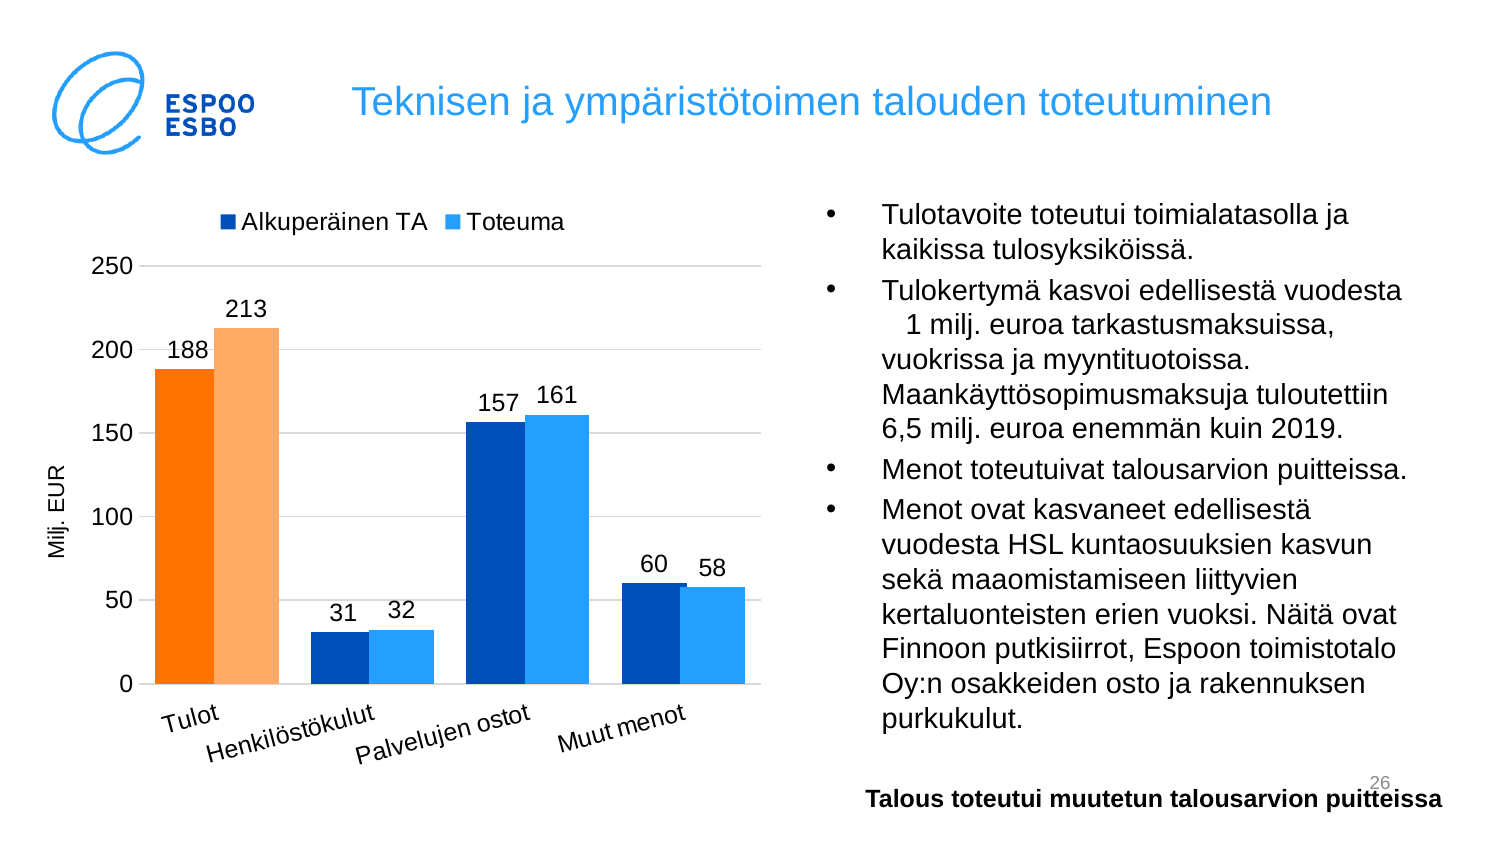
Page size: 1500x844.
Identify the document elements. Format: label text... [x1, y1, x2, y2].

list Tulotavoite toteutui toimialatasolla ja kaikissa tulosyksiköissä. Tulokertymä kasvoi edellisestä vuodesta 1 milj. euroa tarkastusmaksuissa, vuokrissa ja myyntituotoissa. Maankäyttösopimusmaksuja tuloutettiin 6,5 milj. euroa enemmän kuin 2019. Menot toteutuivat talousarvion puitteissa. Menot ovat kasvaneet edellisestä vuodesta HSL kuntaosuuksien kasvun sekä maaomistamiseen liittyvien kertaluonteisten erien vuoksi. Näitä ovat Finnoon putkisiirrot, Espoon toimistotalo Oy:n osakkeiden osto ja rakennuksen purkukulut. [810, 188, 1425, 753]
chart [8, 191, 777, 783]
slide_number 26 [1238, 759, 1406, 805]
title Teknisen ja ympäristötoimen talouden toteutuminen [336, 67, 1426, 162]
picture [29, 29, 276, 177]
slide_number Talous toteutui muutetun talousarvion puitteissa [850, 756, 1465, 808]
